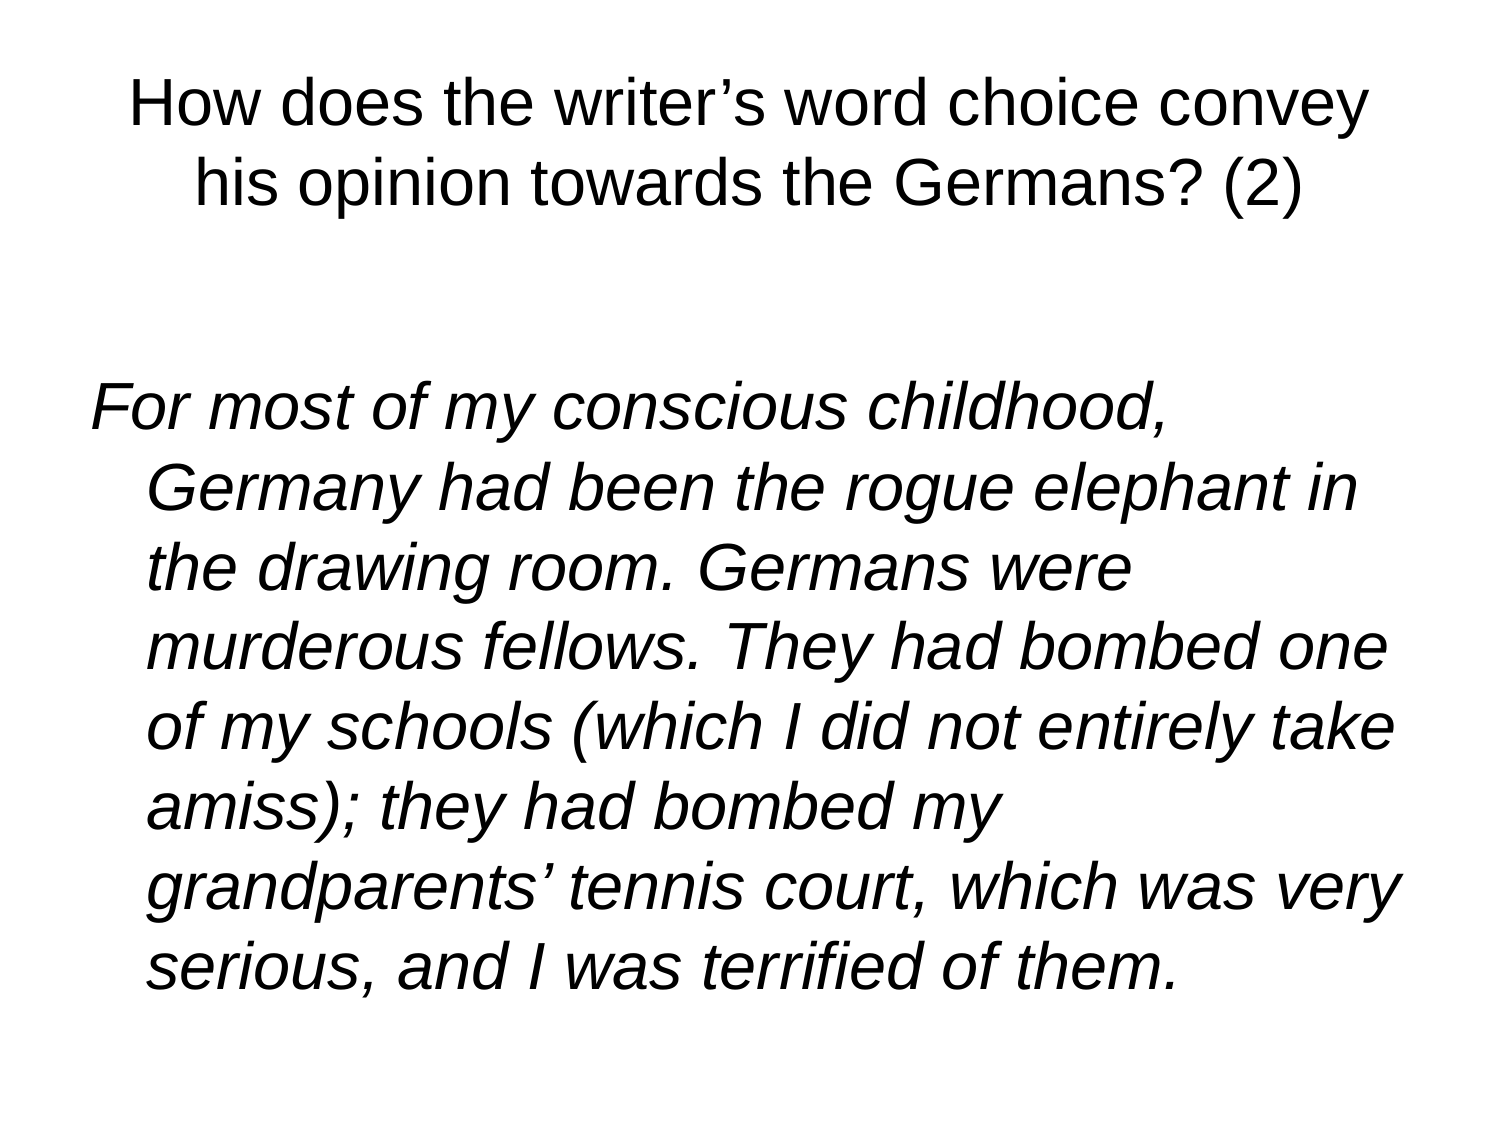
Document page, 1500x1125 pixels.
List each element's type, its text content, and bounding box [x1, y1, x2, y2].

list For most of my conscious childhood, Germany had been the rogue elephant in the drawing room. Germans were murderous fellows. They had bombed one of my schools (which I did not entirely take amiss); they had bombed my grandparents’ tennis court, which was very serious, and I was terrified of them. [75, 262, 1425, 1005]
title How does the writer’s word choice convey his opinion towards the Germans? (2) [75, 45, 1425, 233]
